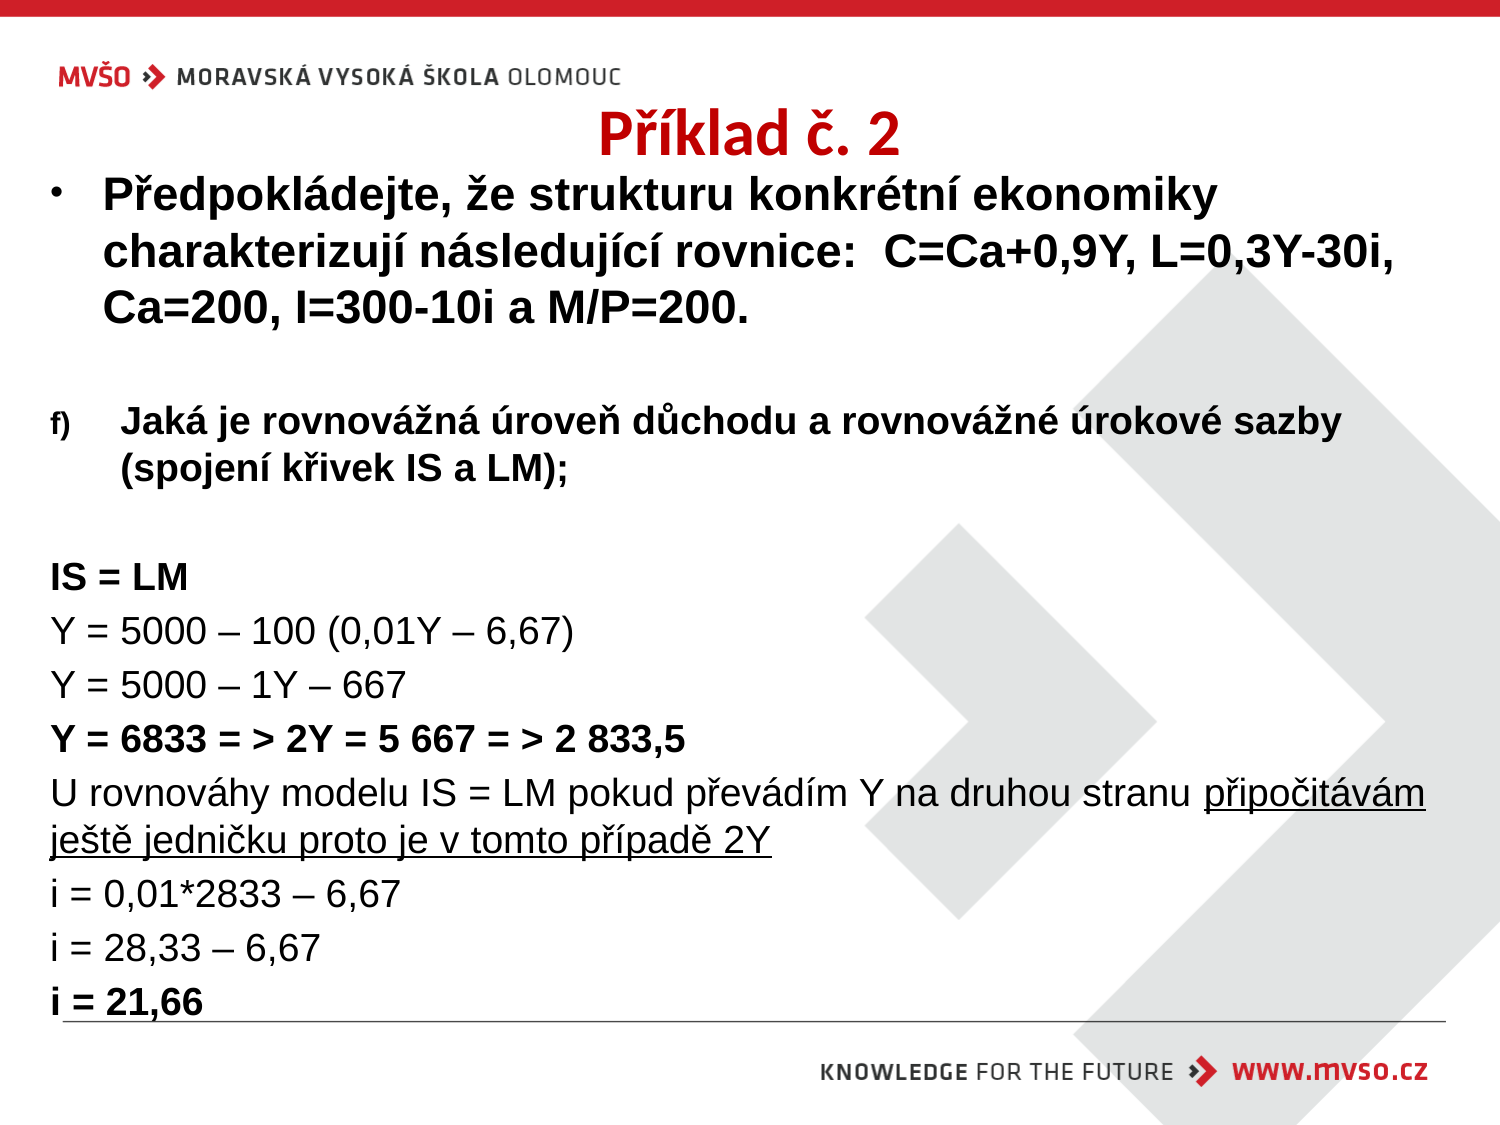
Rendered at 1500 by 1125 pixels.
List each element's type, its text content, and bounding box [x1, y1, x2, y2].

picture [0, 0, 1500, 1125]
list Předpokládejte, že strukturu konkrétní ekonomiky charakterizují následující rovnice: C=Ca+0,9Y, L=0,3Y-30i, Ca=200, I=300-10i a M/P=200. Jaká je rovnovážná úroveň důchodu a rovnovážné úrokové sazby (spojení křivek IS a LM); IS = LM Y = 5000 – 100 (0,01Y – 6,67) Y = 5000 – 1Y – 667 Y = 6833 = > 2Y = 5 667 = > 2 833,5 U rovnováhy modelu IS = LM pokud převádím Y na druhou stranu připočitávám ještě jedničku proto je v tomto případě 2Y i = 0,01*2833 – 6,67 i = 28,33 – 6,67 i = 21,66 [34, 156, 1453, 1041]
title Příklad č. 2 [75, 35, 1425, 156]
